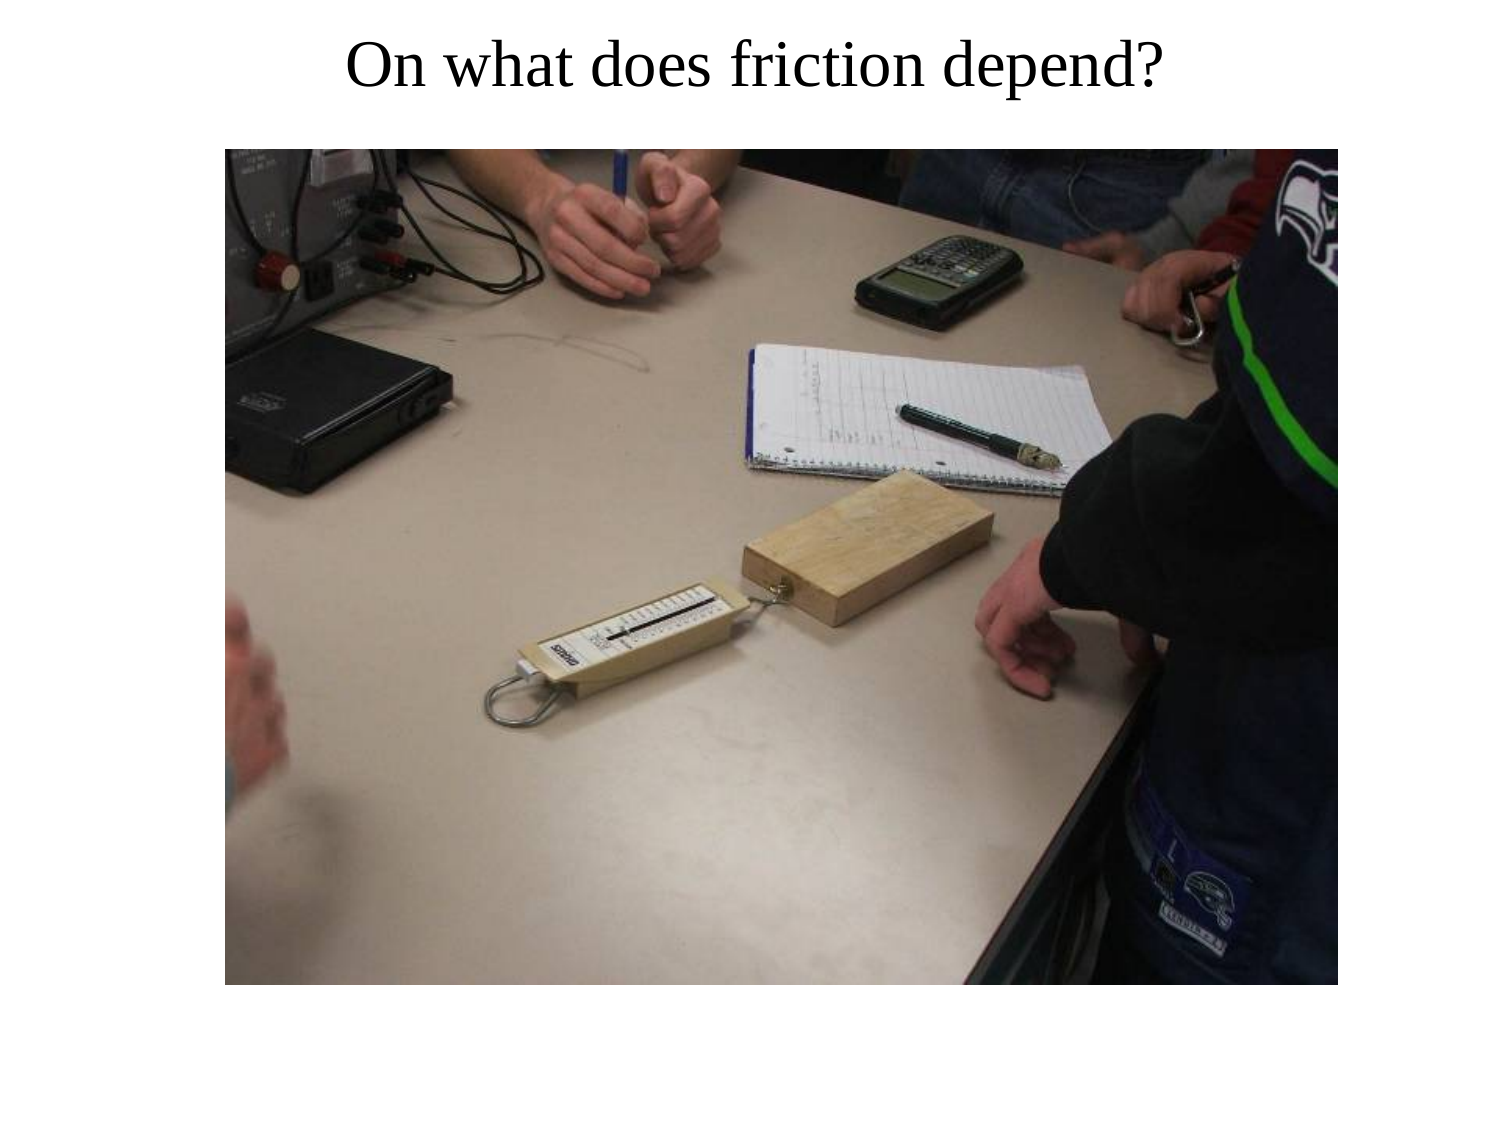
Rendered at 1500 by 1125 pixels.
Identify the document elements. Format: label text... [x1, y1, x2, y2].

text_box On what does friction depend? [99, 12, 1413, 108]
picture [224, 149, 1338, 985]
